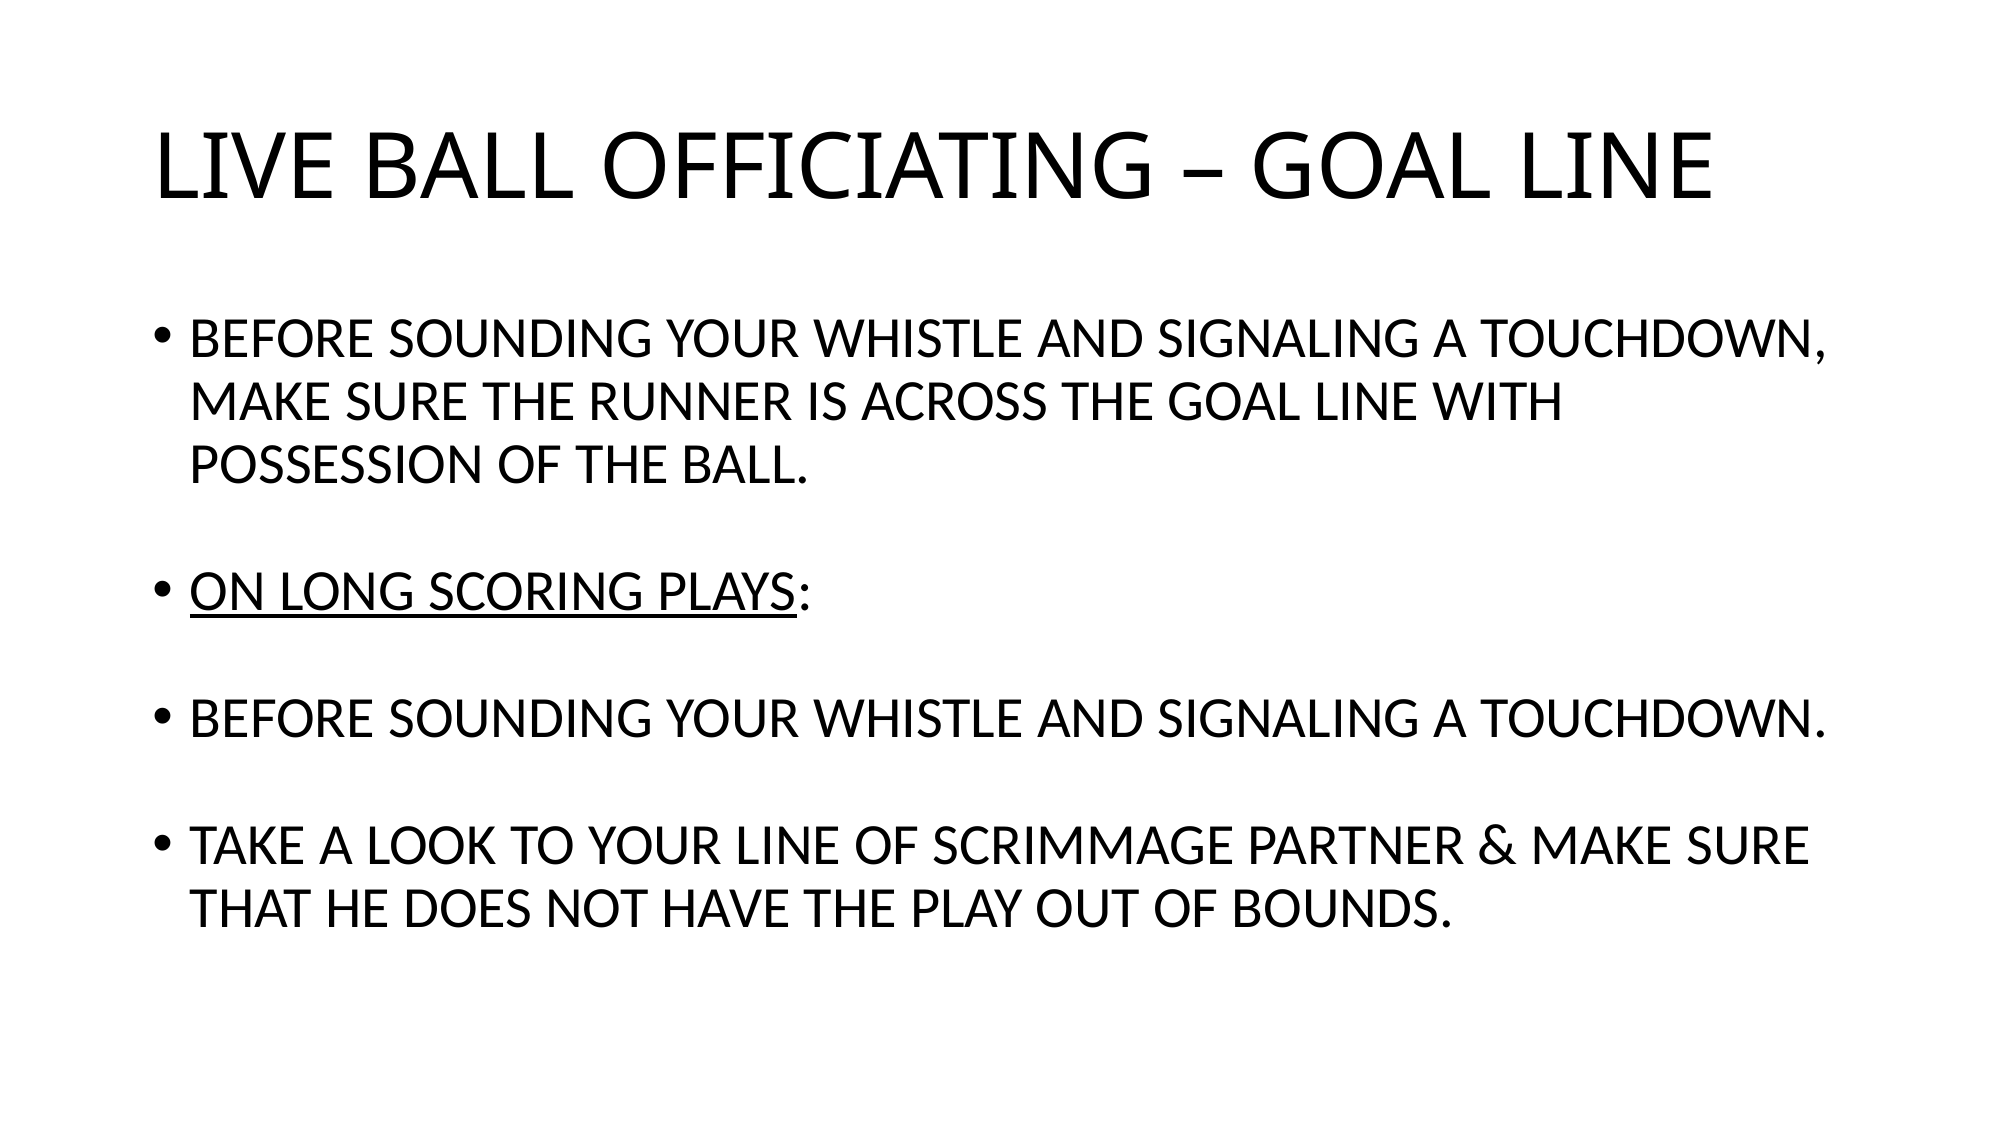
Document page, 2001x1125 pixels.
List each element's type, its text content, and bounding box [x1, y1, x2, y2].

list BEFORE SOUNDING YOUR WHISTLE AND SIGNALING A TOUCHDOWN, MAKE SURE THE RUNNER IS ACROSS THE GOAL LINE WITH POSSESSION OF THE BALL. ON LONG SCORING PLAYS: BEFORE SOUNDING YOUR WHISTLE AND SIGNALING A TOUCHDOWN. TAKE A LOOK TO YOUR LINE OF SCRIMMAGE PARTNER & MAKE SURE THAT HE DOES NOT HAVE THE PLAY OUT OF BOUNDS. [137, 299, 1863, 1014]
title LIVE BALL OFFICIATING – GOAL LINE [137, 59, 1863, 278]
